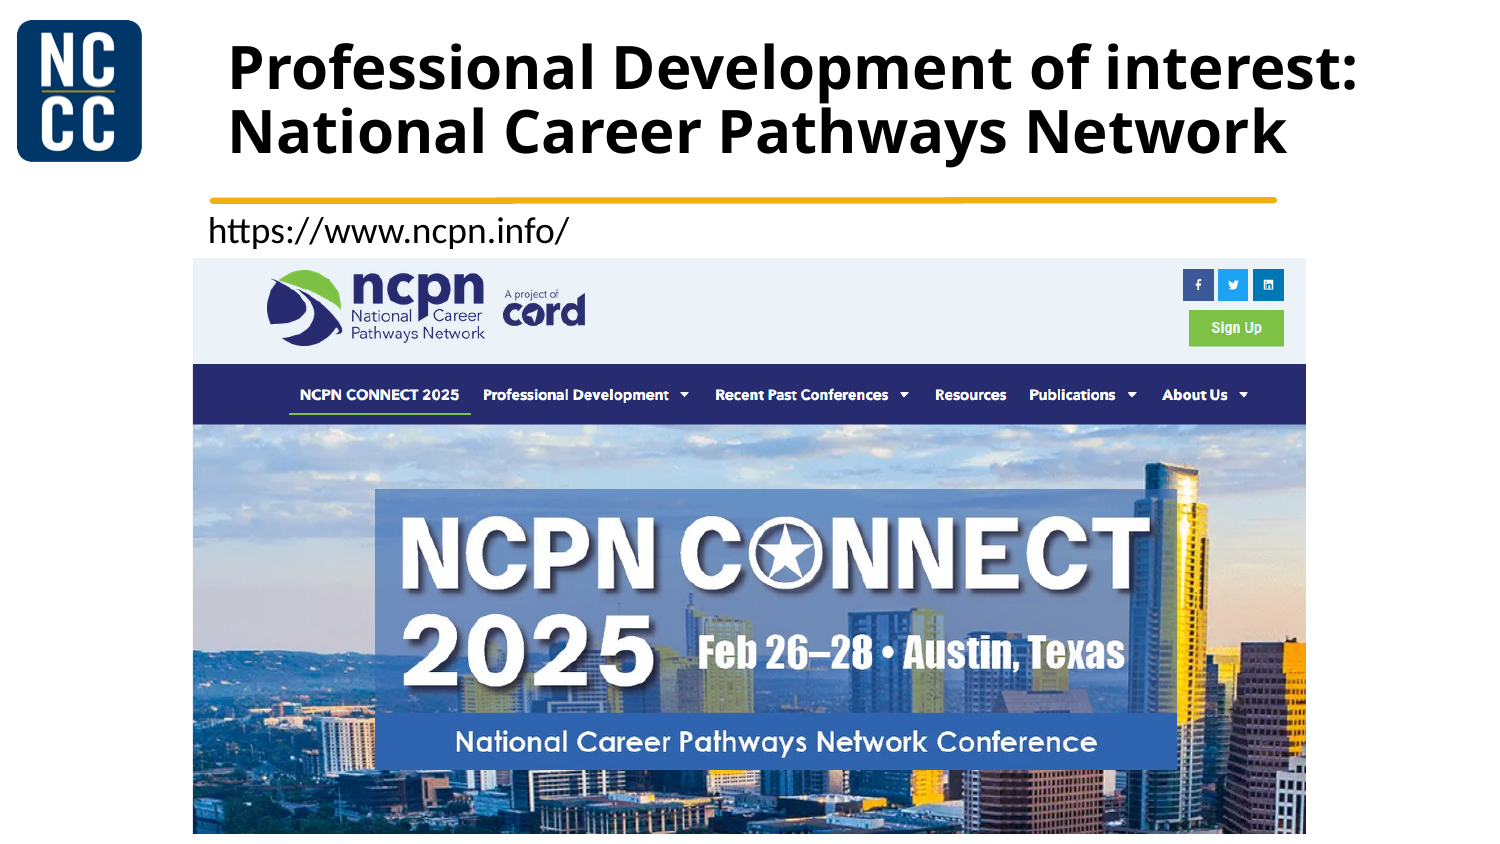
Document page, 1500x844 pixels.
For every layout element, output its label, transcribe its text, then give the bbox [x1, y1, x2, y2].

title Professional Development of interest: National Career Pathways Network [212, 20, 1421, 184]
text_box https://www.ncpn.info/ [192, 198, 628, 258]
picture [17, 20, 142, 162]
picture [192, 258, 1307, 844]
